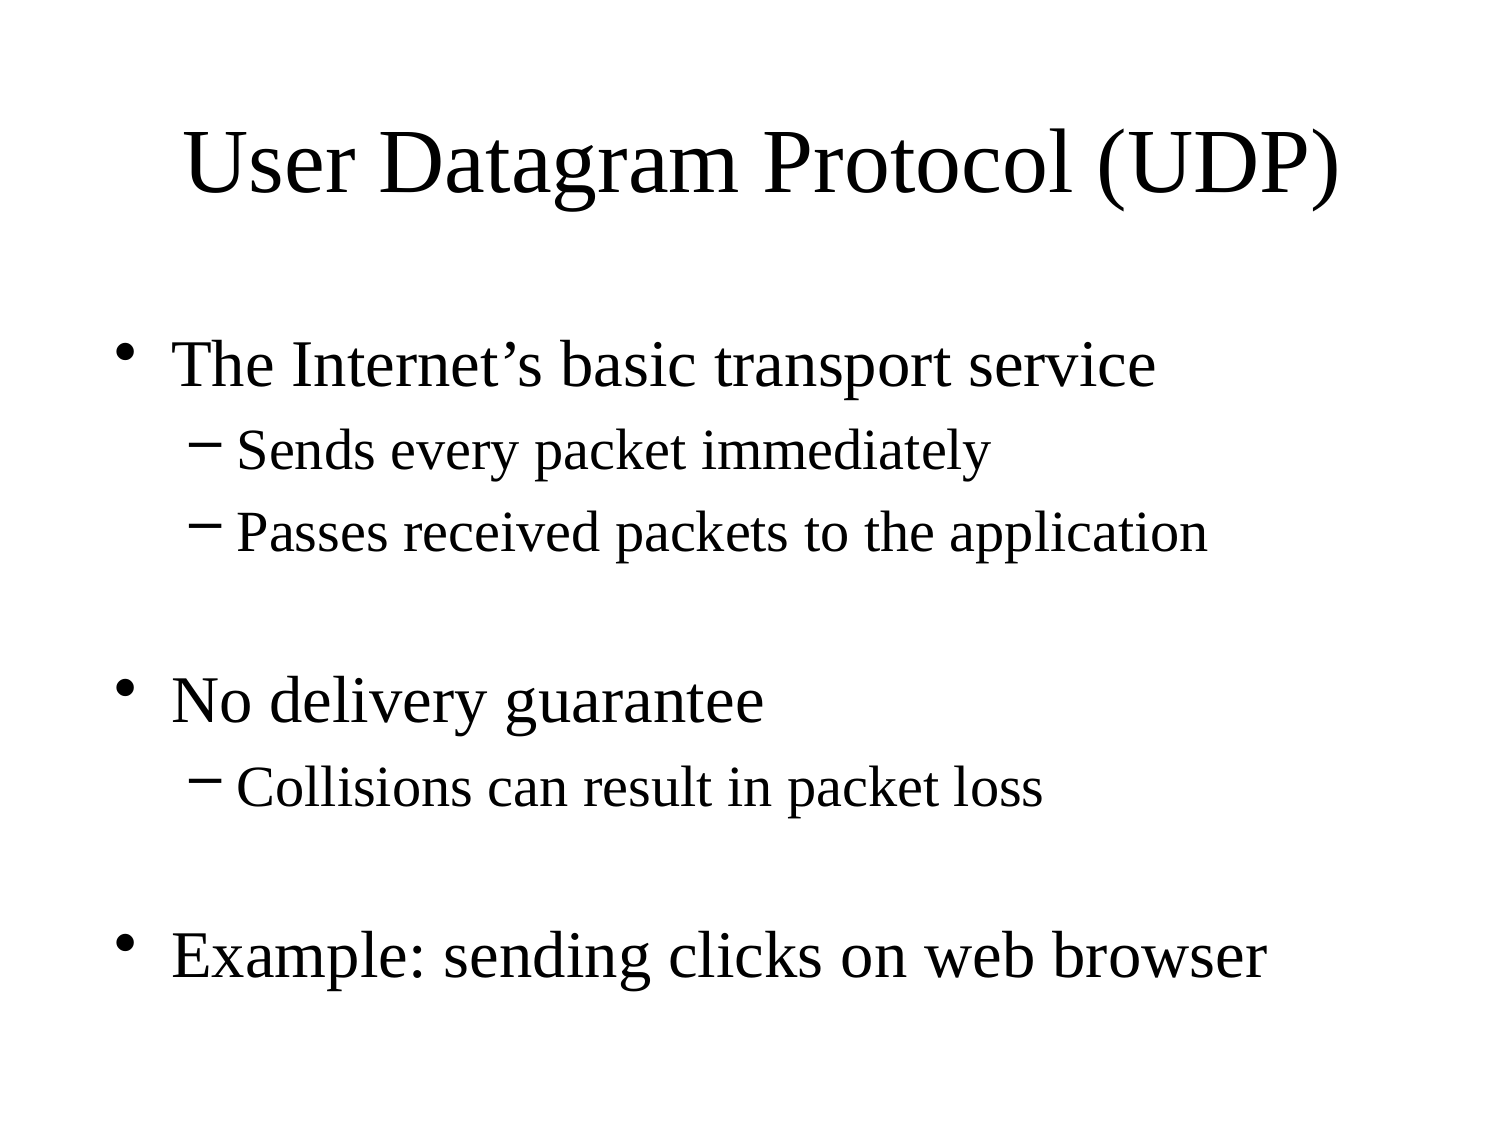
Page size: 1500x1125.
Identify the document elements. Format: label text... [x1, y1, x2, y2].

title User Datagram Protocol (UDP) [124, 61, 1401, 251]
list The Internet’s basic transport service Sends every packet immediately Passes received packets to the application No delivery guarantee Collisions can result in packet loss Example: sending clicks on web browser [99, 311, 1438, 1026]
